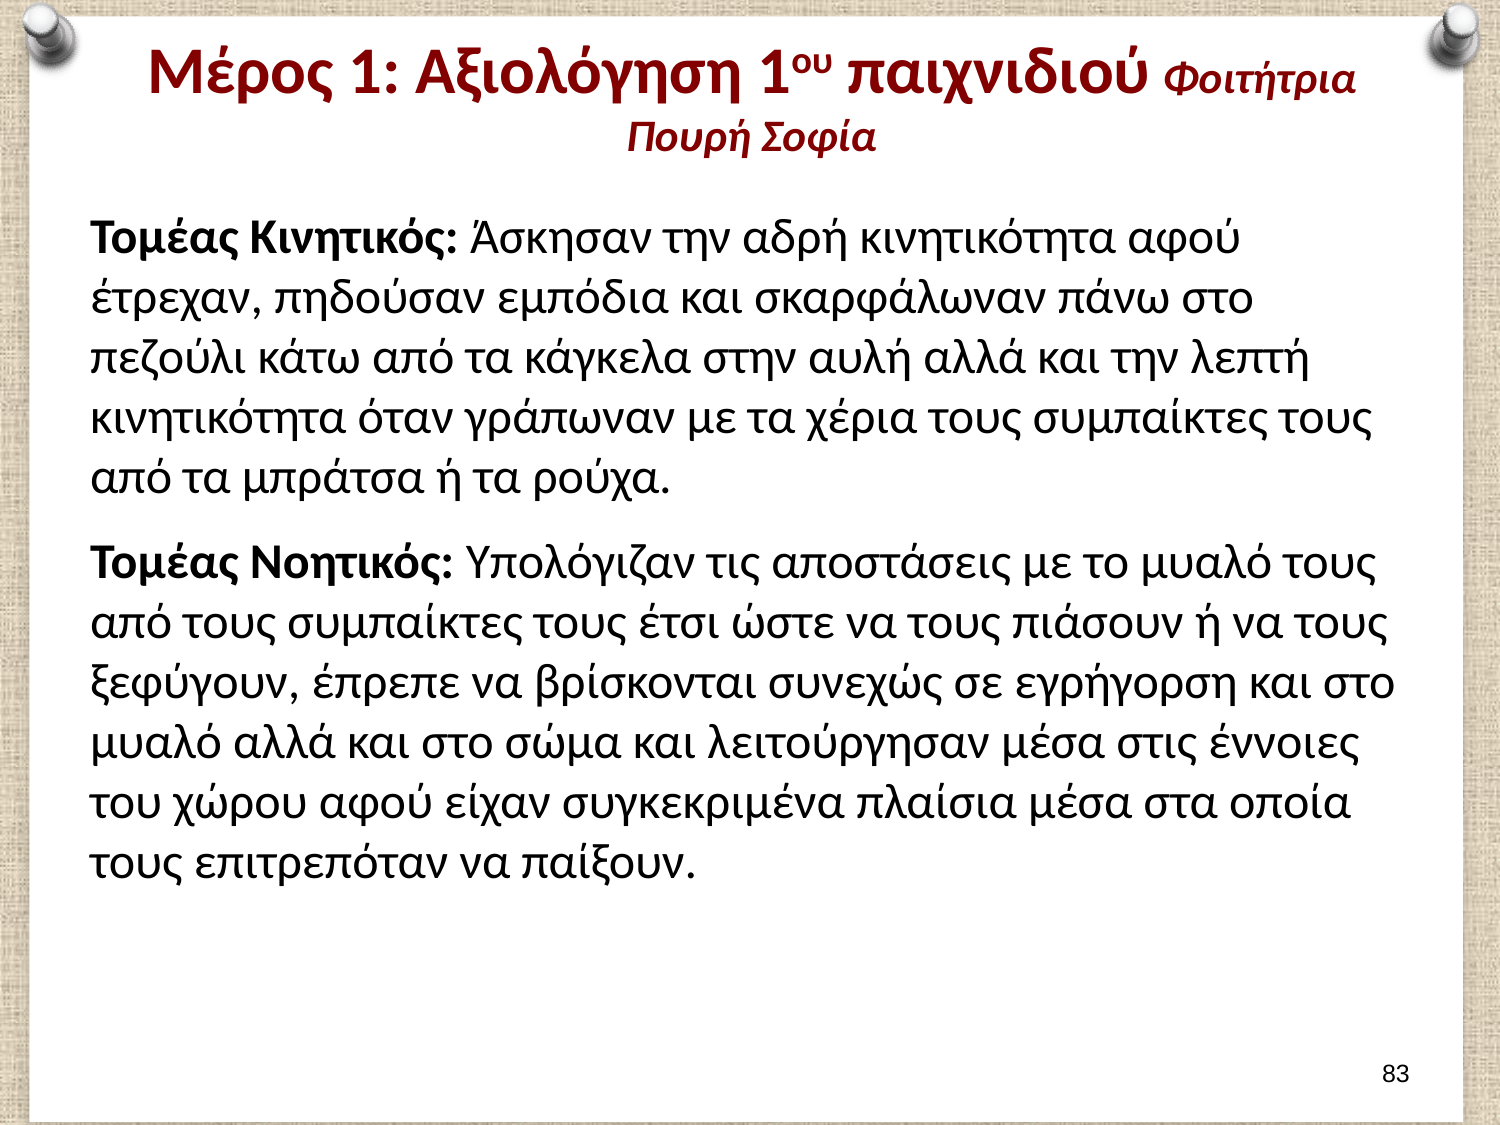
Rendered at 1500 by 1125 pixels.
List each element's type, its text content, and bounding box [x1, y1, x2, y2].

title Μέρος 1: Αξιολόγηση 1ου παιχνιδιού Φοιτήτρια Πουρή Σοφία [76, 19, 1427, 169]
picture [0, 0, 1500, 1125]
list Τομέας Κινητικός: Άσκησαν την αδρή κινητικότητα αφού έτρεχαν, πηδούσαν εμπόδια και σκαρφάλωναν πάνω στο πεζούλι κάτω από τα κάγκελα στην αυλή αλλά και την λεπτή κινητικότητα όταν γράπωναν με τα χέρια τους συμπαίκτες τους από τα μπράτσα ή τα ρούχα. Τομέας Νοητικός: Υπολόγιζαν τις αποστάσεις με το μυαλό τους από τους συμπαίκτες τους έτσι ώστε να τους πιάσουν ή να τους ξεφύγουν, έπρεπε να βρίσκονται συνεχώς σε εγρήγορση και στο μυαλό αλλά και στο σώμα και λειτούργησαν μέσα στις έννοιες του χώρου αφού είχαν συγκεκριμένα πλαίσια μέσα στα οποία τους επιτρεπόταν να παίξουν. [75, 196, 1425, 1024]
slide_number 82 [1074, 1042, 1425, 1103]
